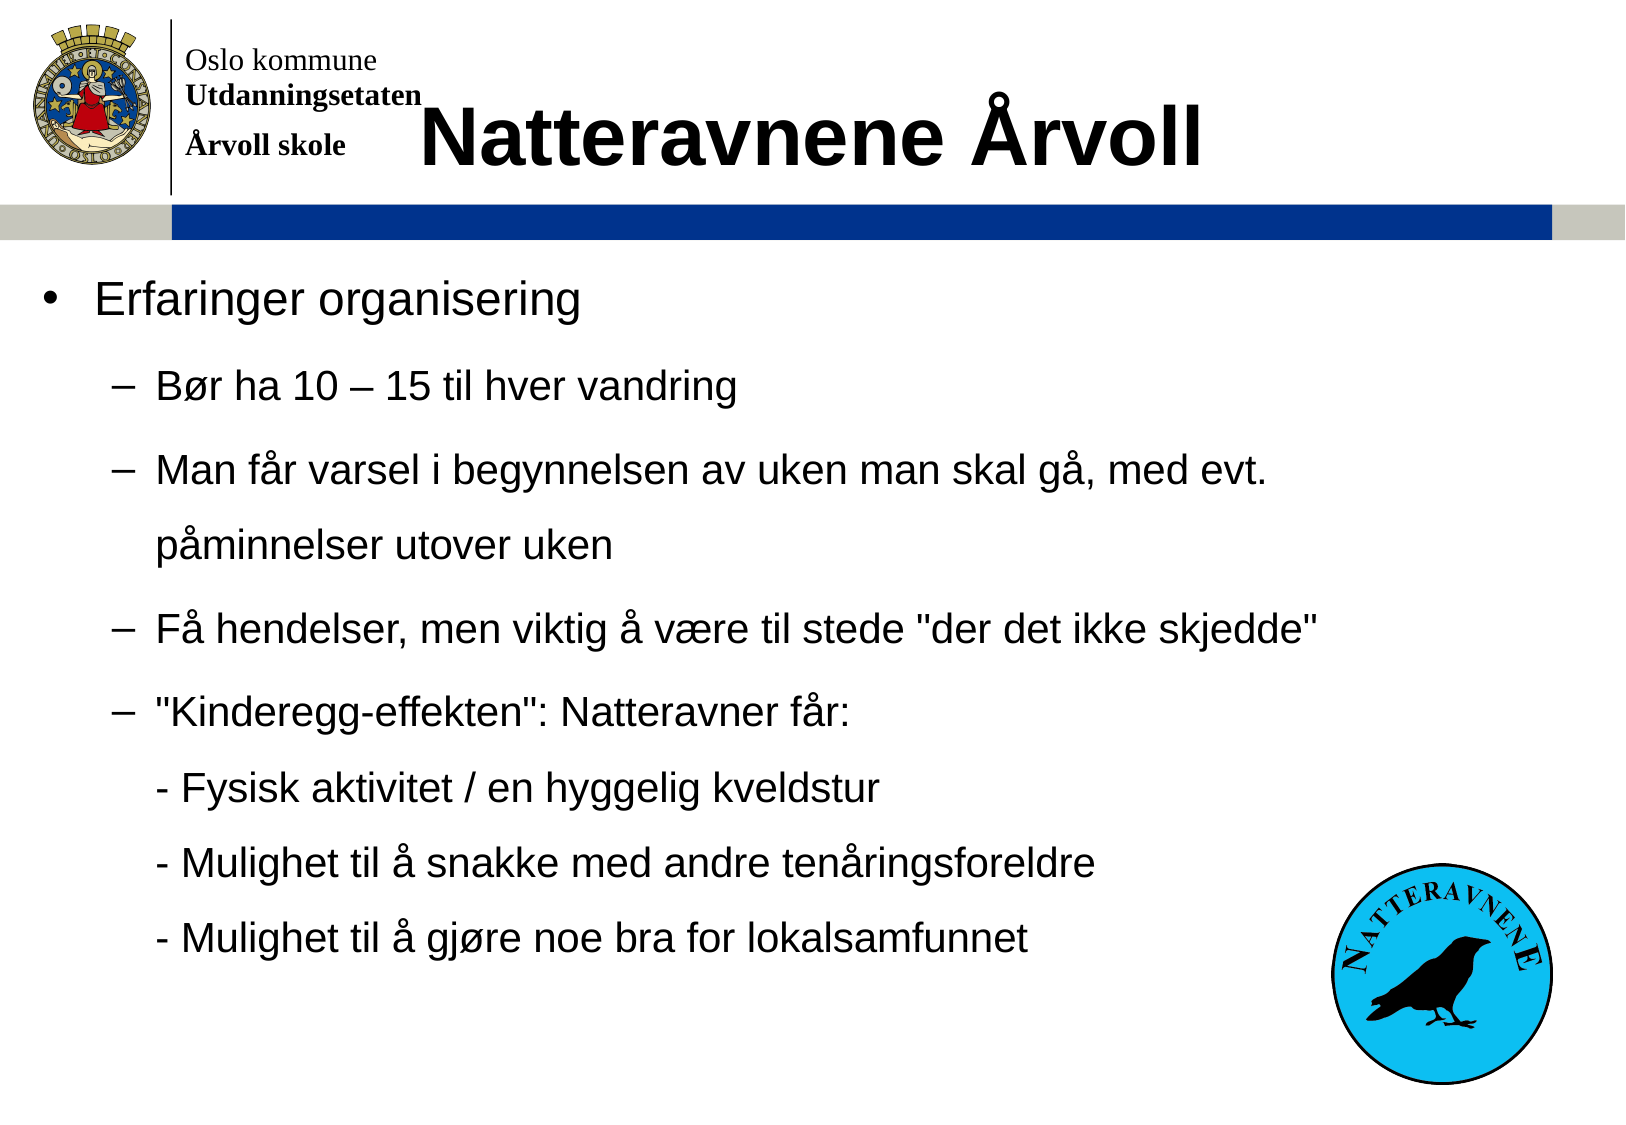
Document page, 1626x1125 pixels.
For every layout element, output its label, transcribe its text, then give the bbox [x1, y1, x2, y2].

text_box Natteravnene Årvoll [137, 75, 1488, 231]
picture [1331, 863, 1554, 1085]
text_box Erfaringer organisering Bør ha 10 – 15 til hver vandring Man får varsel i begynnelsen av uken man skal gå, med evt. påminnelser utover uken Få hendelser, men viktig å være til stede "der det ikke skjedde" "Kinderegg-effekten": Natteravner får: - Fysisk aktivitet / en hyggelig kveldstur - Mulighet til å snakke med andre tenåringsforeldre - Mulighet til å gjøre noe bra for lokalsamfunnet [27, 231, 1488, 974]
picture [27, 20, 157, 169]
